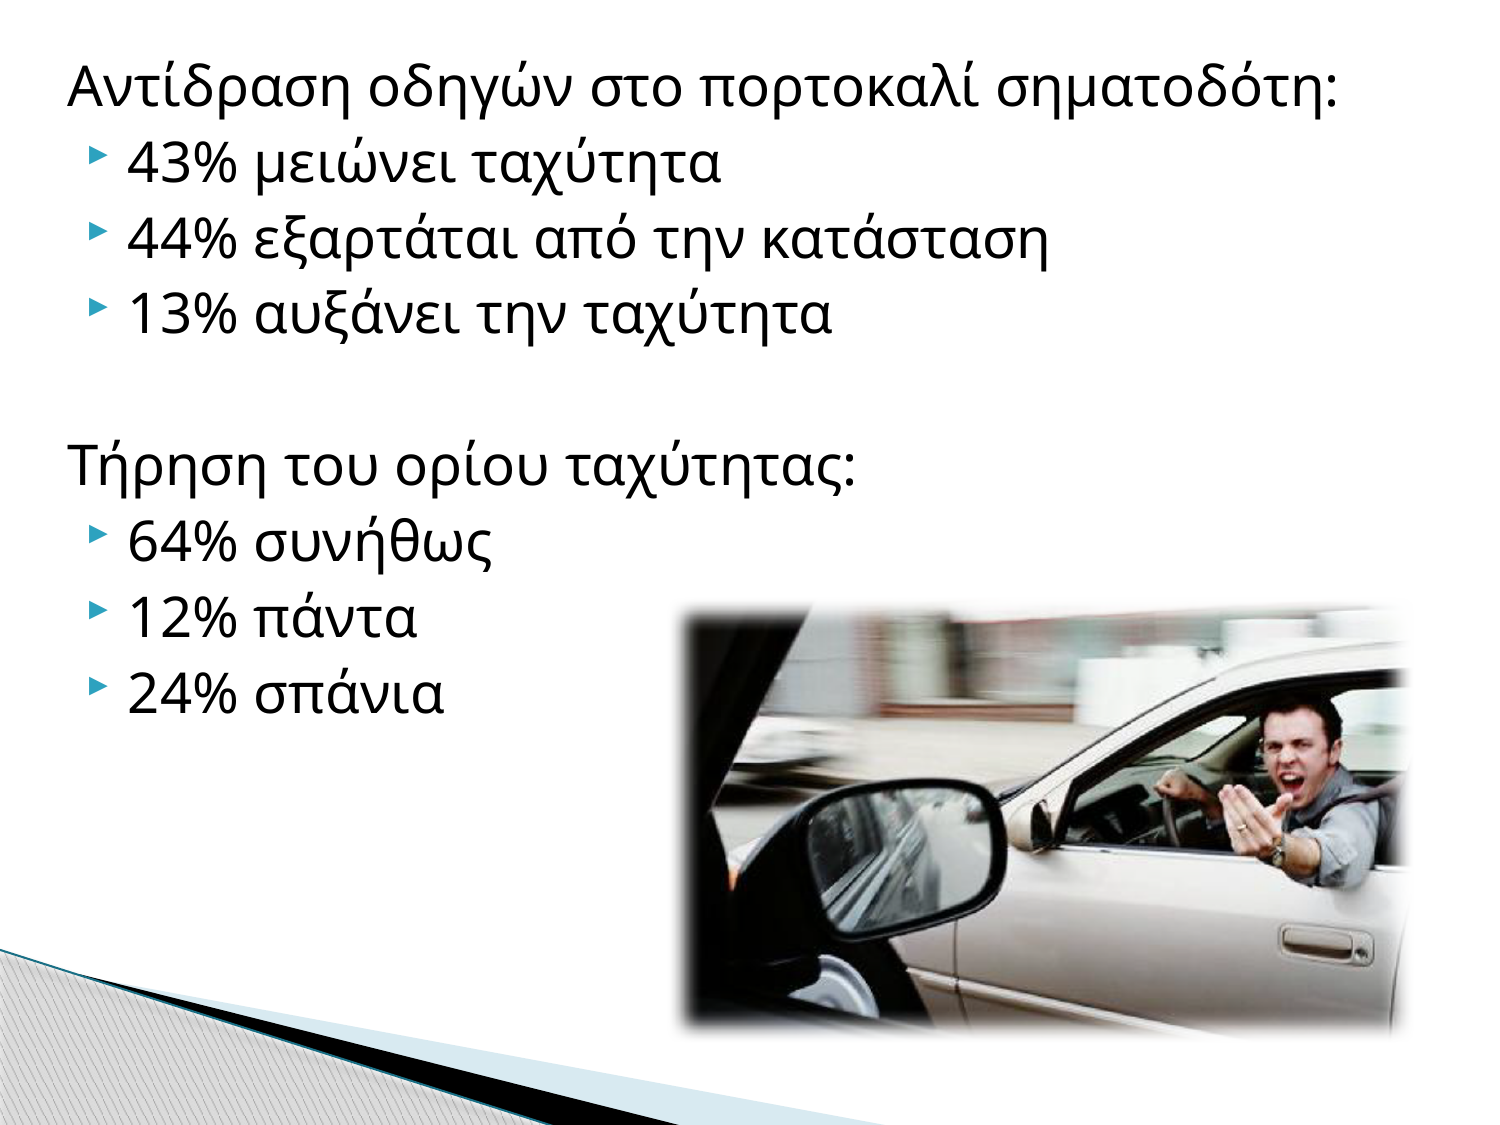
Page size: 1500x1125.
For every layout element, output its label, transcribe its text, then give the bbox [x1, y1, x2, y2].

picture [666, 597, 1415, 1044]
list Αντίδραση οδηγών στο πορτοκαλί σηματοδότη: 43% μειώνει ταχύτητα 44% εξαρτάται από την κατάσταση 13% αυξάνει την ταχύτητα Τήρηση του ορίου ταχύτητας: 64% συνήθως 12% πάντα 24% σπάνια [53, 42, 1404, 1059]
